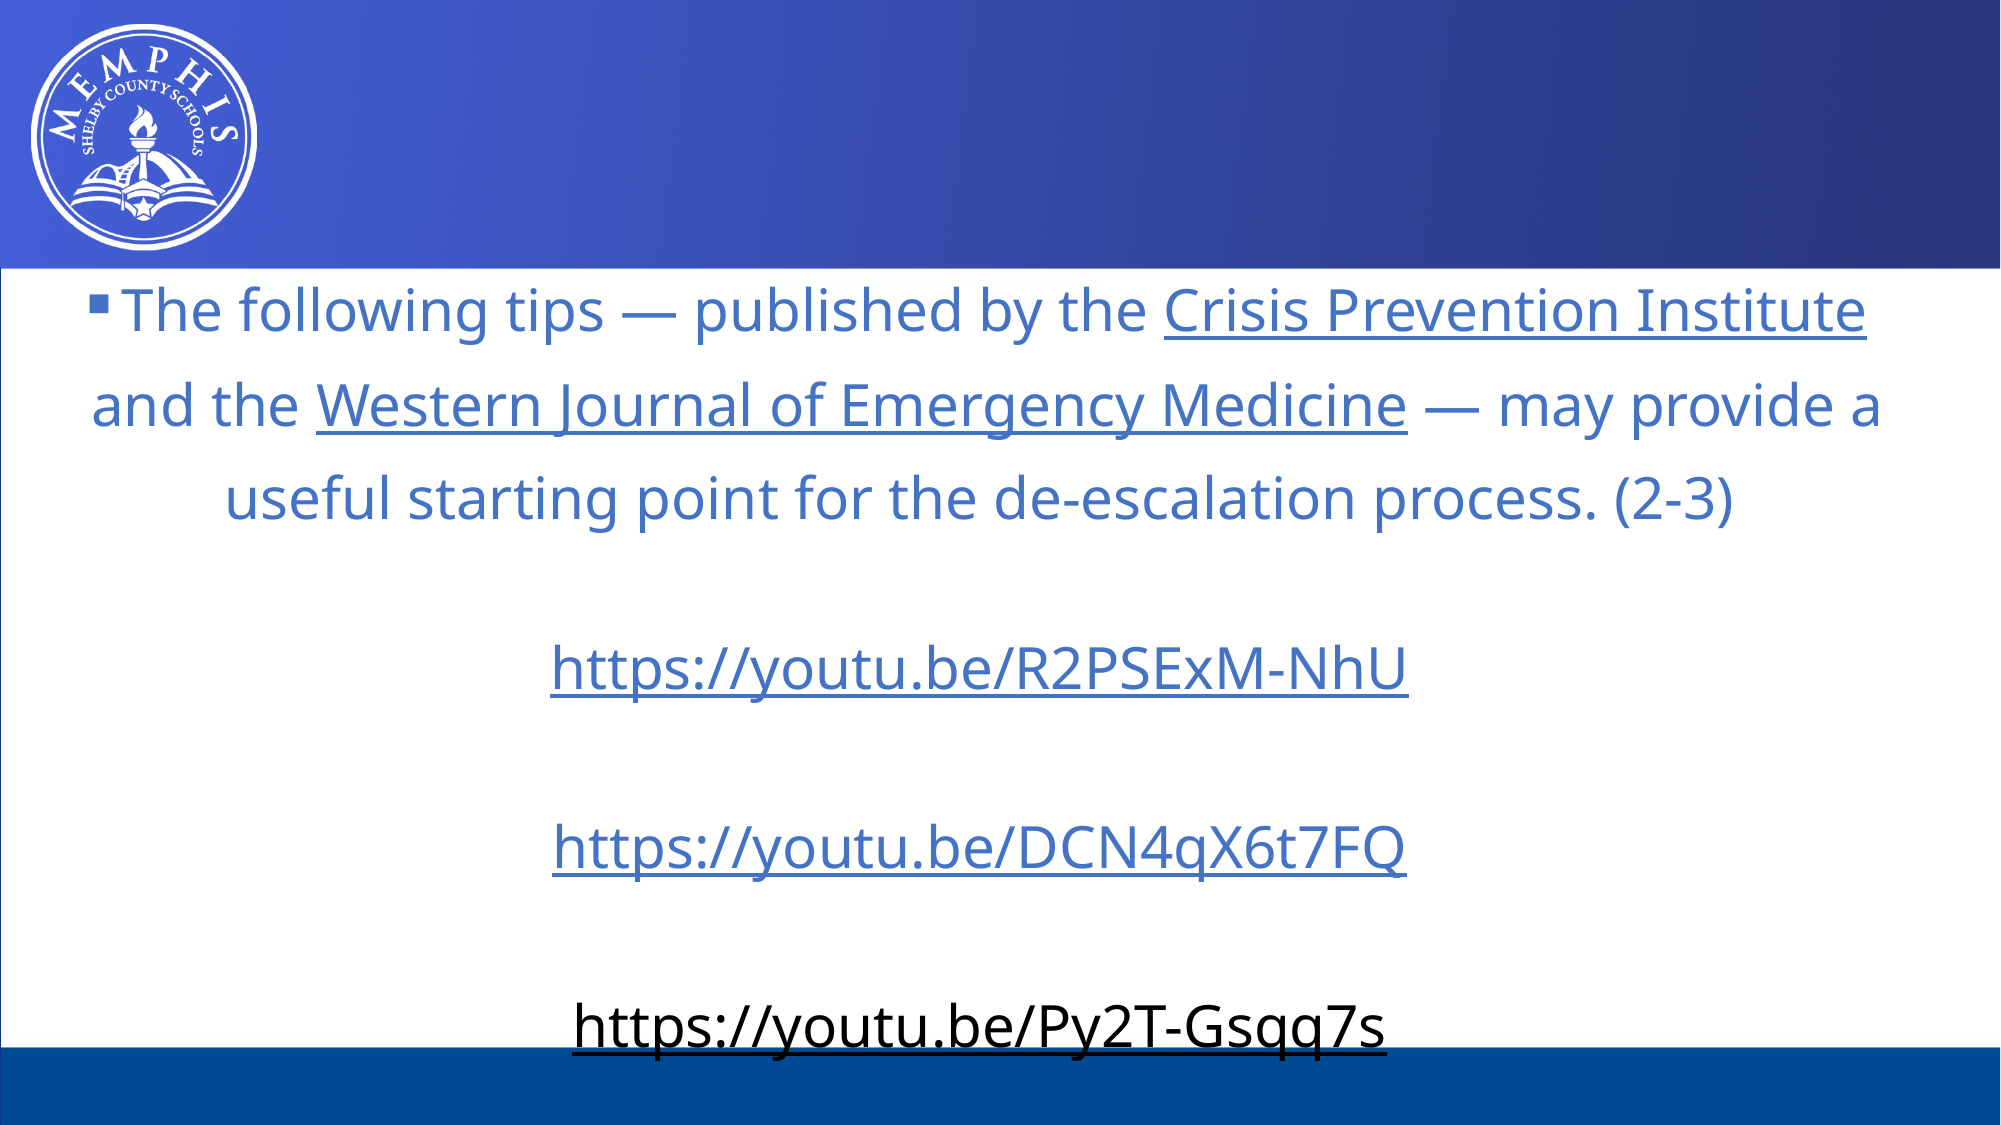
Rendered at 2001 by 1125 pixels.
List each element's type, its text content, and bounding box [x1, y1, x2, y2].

text_box The following tips — published by the Crisis Prevention Institute and the Western Journal of Emergency Medicine — may provide a useful starting point for the de-escalation process. (2-3) https://youtu.be/R2PSExM-NhU https://youtu.be/DCN4qX6t7FQ https://youtu.be/Py2T-Gsqq7s [32, 249, 1927, 1125]
picture [0, 0, 2001, 1125]
